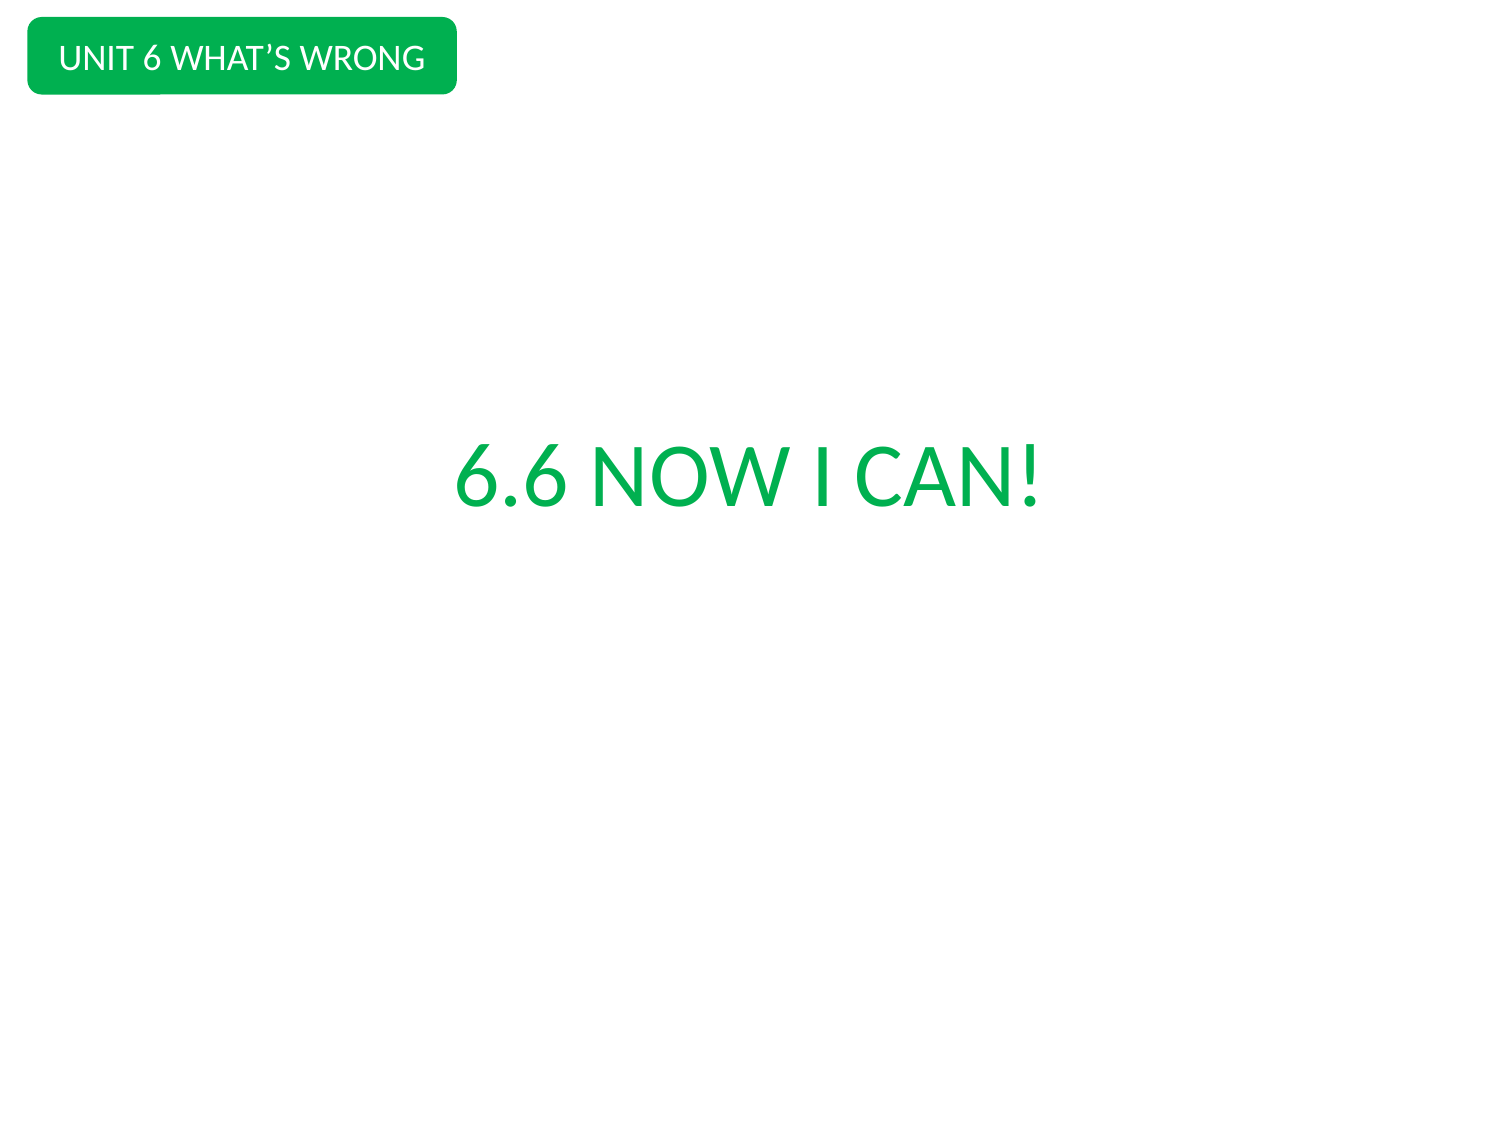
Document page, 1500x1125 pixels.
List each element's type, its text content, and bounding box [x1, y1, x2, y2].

title 6.6 NOW I CAN! [112, 349, 1388, 591]
text_box UNIT 6 WHAT’S WRONG [27, 16, 457, 95]
